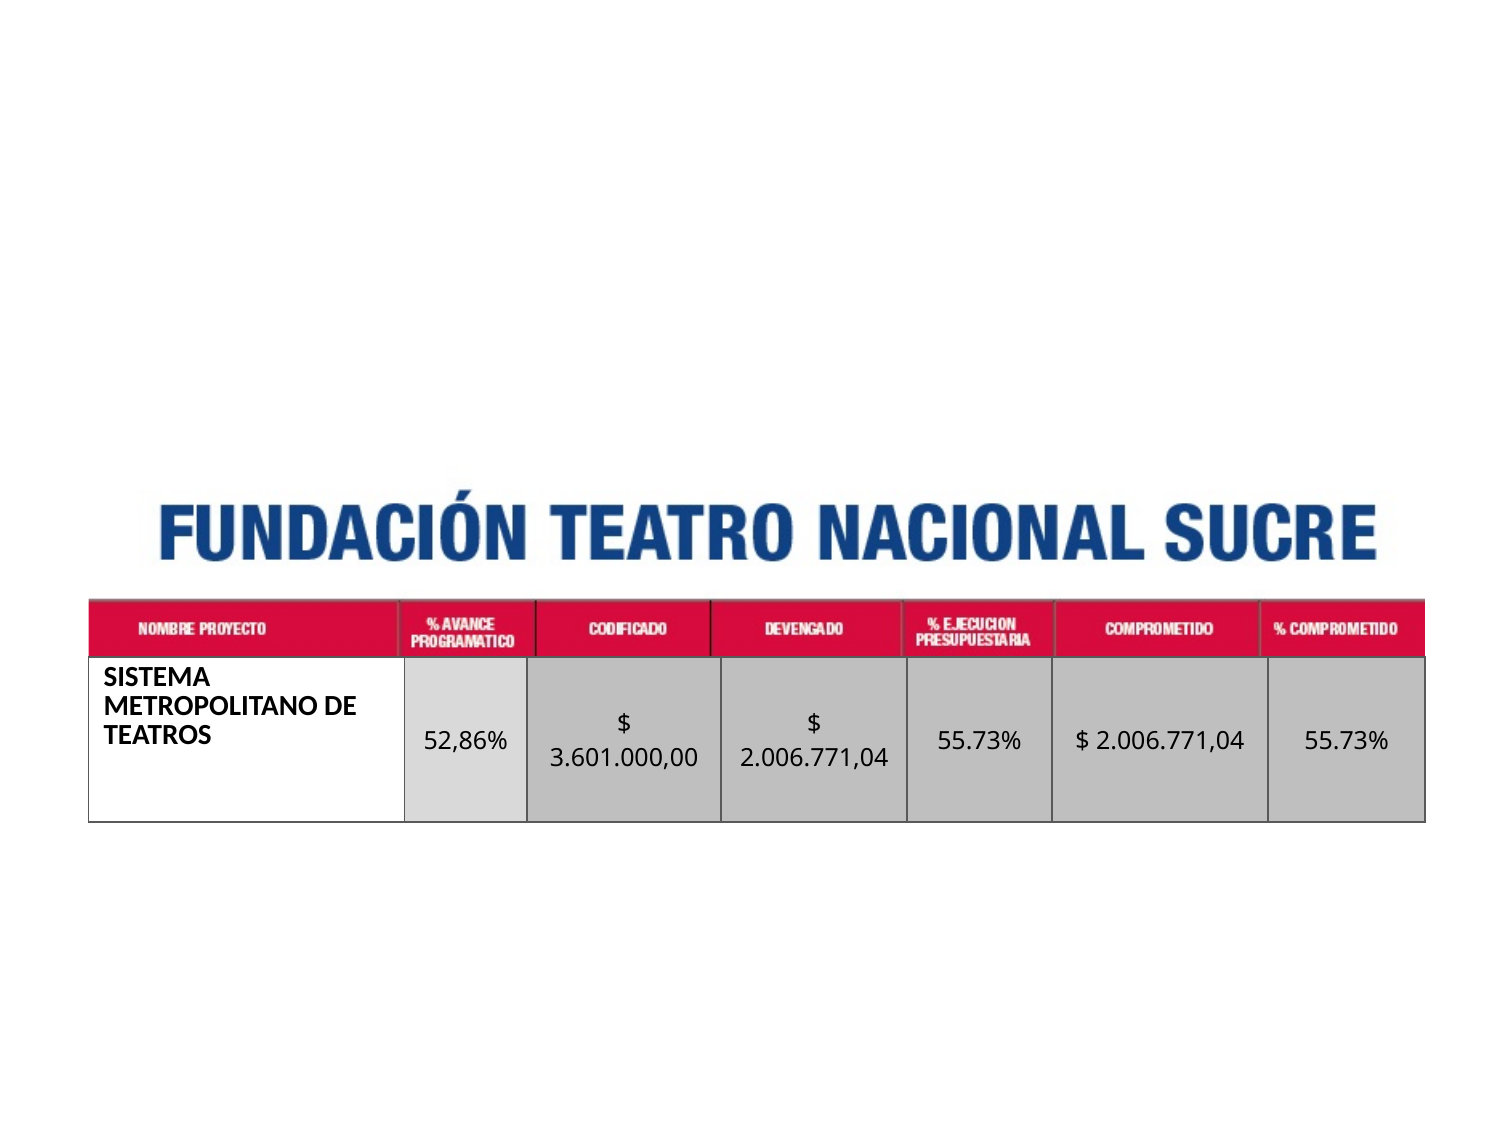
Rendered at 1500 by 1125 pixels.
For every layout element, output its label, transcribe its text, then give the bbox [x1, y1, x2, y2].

table_header 55.73% [908, 664, 1051, 821]
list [88, 441, 1426, 658]
table_header $ 2.006.771,04 [1053, 664, 1267, 821]
table_header 55.73% [1269, 663, 1424, 821]
table_header SISTEMA METROPOLITANO DE TEATROS [89, 663, 404, 821]
table_header $ 3.601.000,00 [528, 664, 720, 821]
table_header $ 2.006.771,04 [722, 664, 906, 821]
table_header 52,86% [405, 664, 526, 821]
